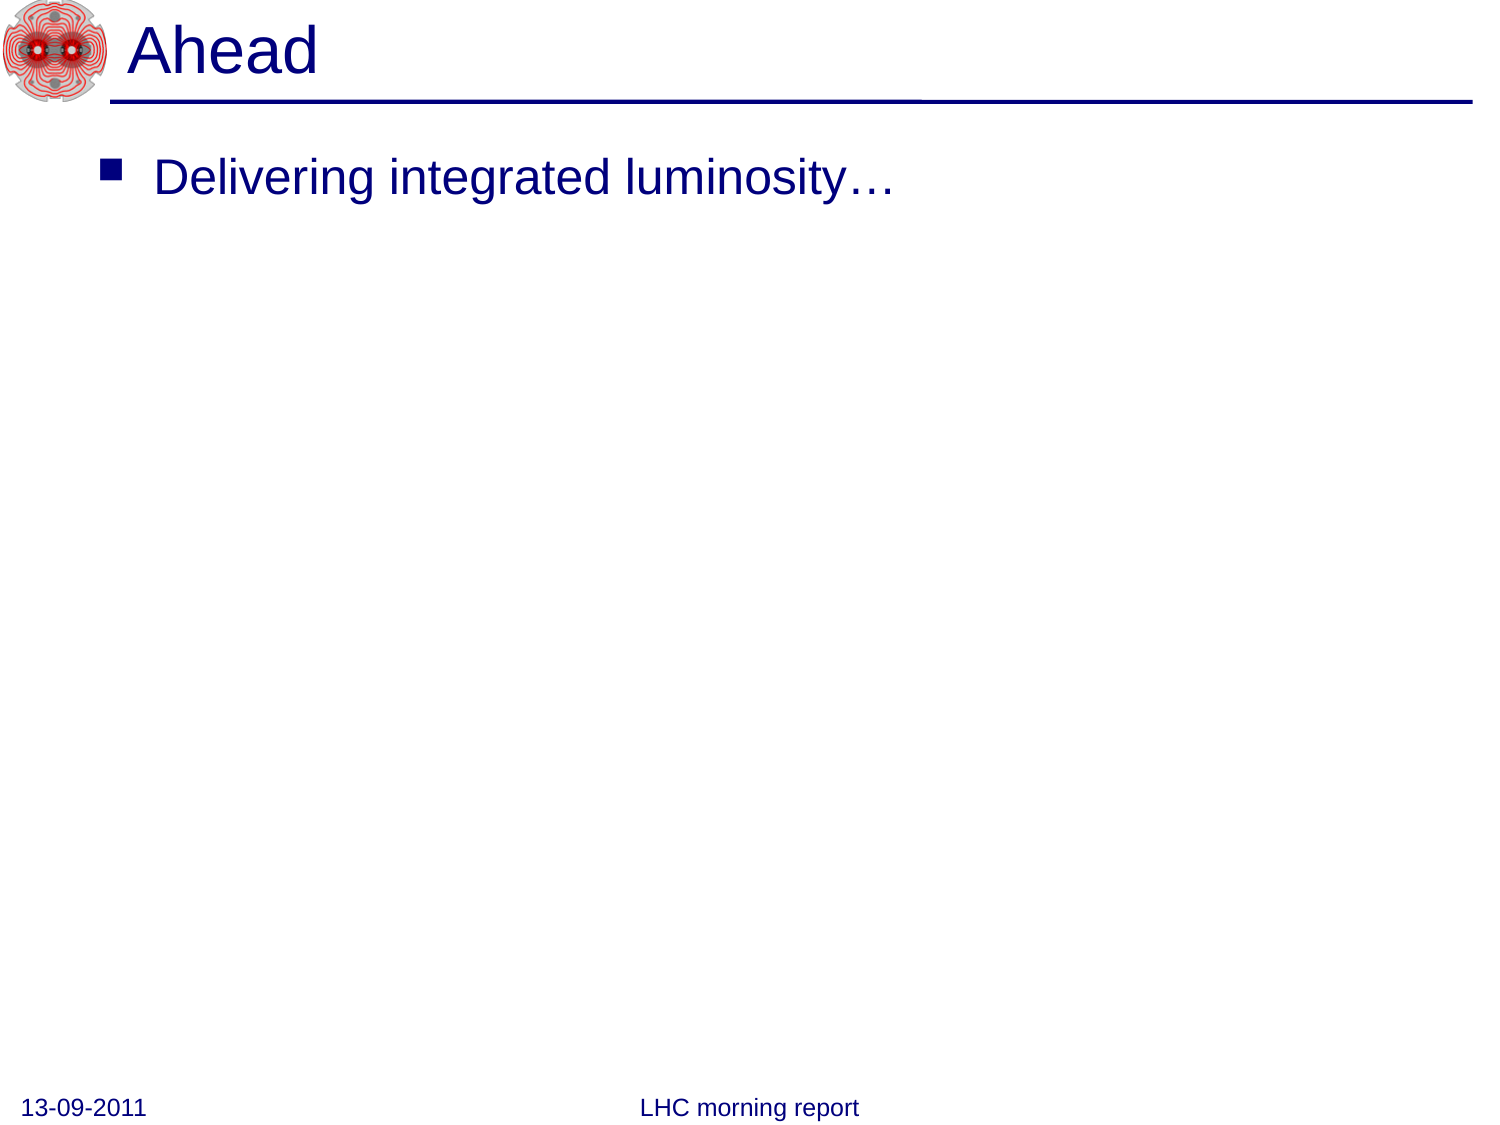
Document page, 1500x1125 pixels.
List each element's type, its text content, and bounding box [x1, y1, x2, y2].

footer LHC morning report [512, 1087, 988, 1125]
picture [0, 0, 108, 103]
list Delivering integrated luminosity… [81, 136, 1433, 976]
title Ahead [111, 3, 1463, 91]
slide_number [5, 1085, 356, 1125]
